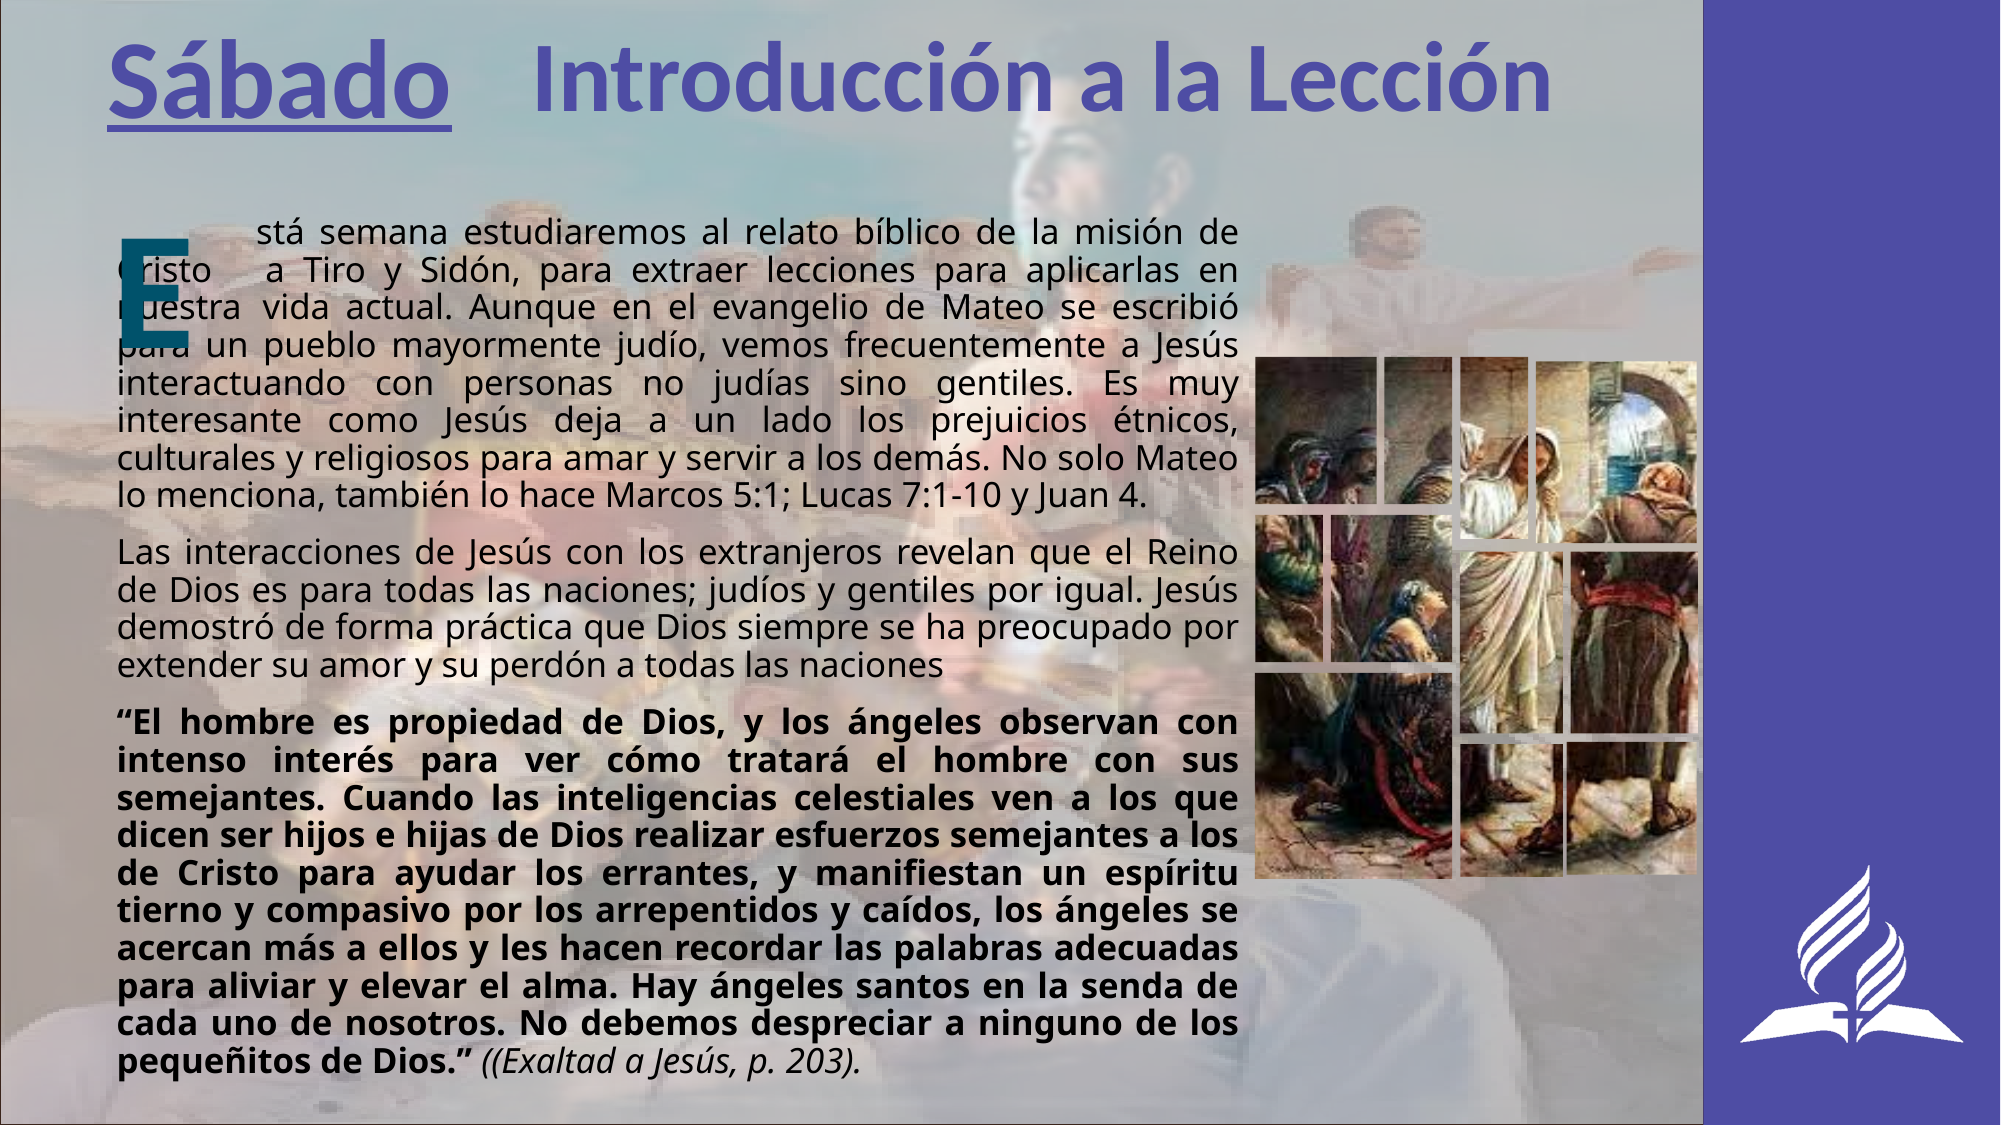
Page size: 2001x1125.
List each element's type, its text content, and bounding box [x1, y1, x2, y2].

text_box [1566, 741, 1698, 876]
picture [1706, 834, 2000, 1095]
text_box [1535, 360, 1698, 544]
text_box [1330, 514, 1453, 663]
text_box [1383, 356, 1453, 505]
text_box [1254, 672, 1453, 880]
text_box Introducción a la Lección [516, 4, 1571, 140]
text_box E [97, 172, 230, 390]
text_box Sábado [92, 0, 468, 149]
text_box [1459, 743, 1564, 878]
text_box [1254, 356, 1378, 505]
list stá semana estudiaremos al relato bíblico de la misión de Cristo a Tiro y Sidón, para extraer lecciones para aplicarlas en nuestra vida actual. Aunque en el evangelio de Mateo se escribió para un pueblo mayormente judío, vemos frecuentemente a Jesús interactuando con personas no judías sino gentiles. Es muy interesante como Jesús deja a un lado los prejuicios étnicos, culturales y religiosos para amar y servir a los demás. No solo Mateo lo menciona, también lo hace Marcos 5:1; Lucas 7:1-10 y Juan 4. Las interacciones de Jesús con los extranjeros revelan que el Reino de Dios es para todas las naciones; judíos y gentiles por igual. Jesús demostró de forma práctica que Dios siempre se ha preocupado por extender su amor y su perdón a todas las naciones “El hombre es propiedad de Dios, y los ángeles observan con intenso interés para ver cómo tratará el hombre con sus semejantes. Cuando las inteligencias celestiales ven a los que dicen ser hijos e hijas de Dios realizar esfuerzos semejantes a los de Cristo para ayudar los errantes, y manifiestan un espíritu tierno y compasivo por los arrepentidos y caídos, los ángeles se acercan más a ellos y les hacen recordar las palabras adecuadas para aliviar y elevar el alma. Hay ángeles santos en la senda de cada uno de nosotros. No debemos despreciar a ninguno de los pequeñitos de Dios.” ((Exaltad a Jesús, p. 203). [101, 206, 1255, 1106]
text_box [1459, 551, 1564, 734]
text_box [1570, 551, 1699, 734]
text_box [1459, 356, 1529, 540]
text_box [1254, 514, 1324, 663]
